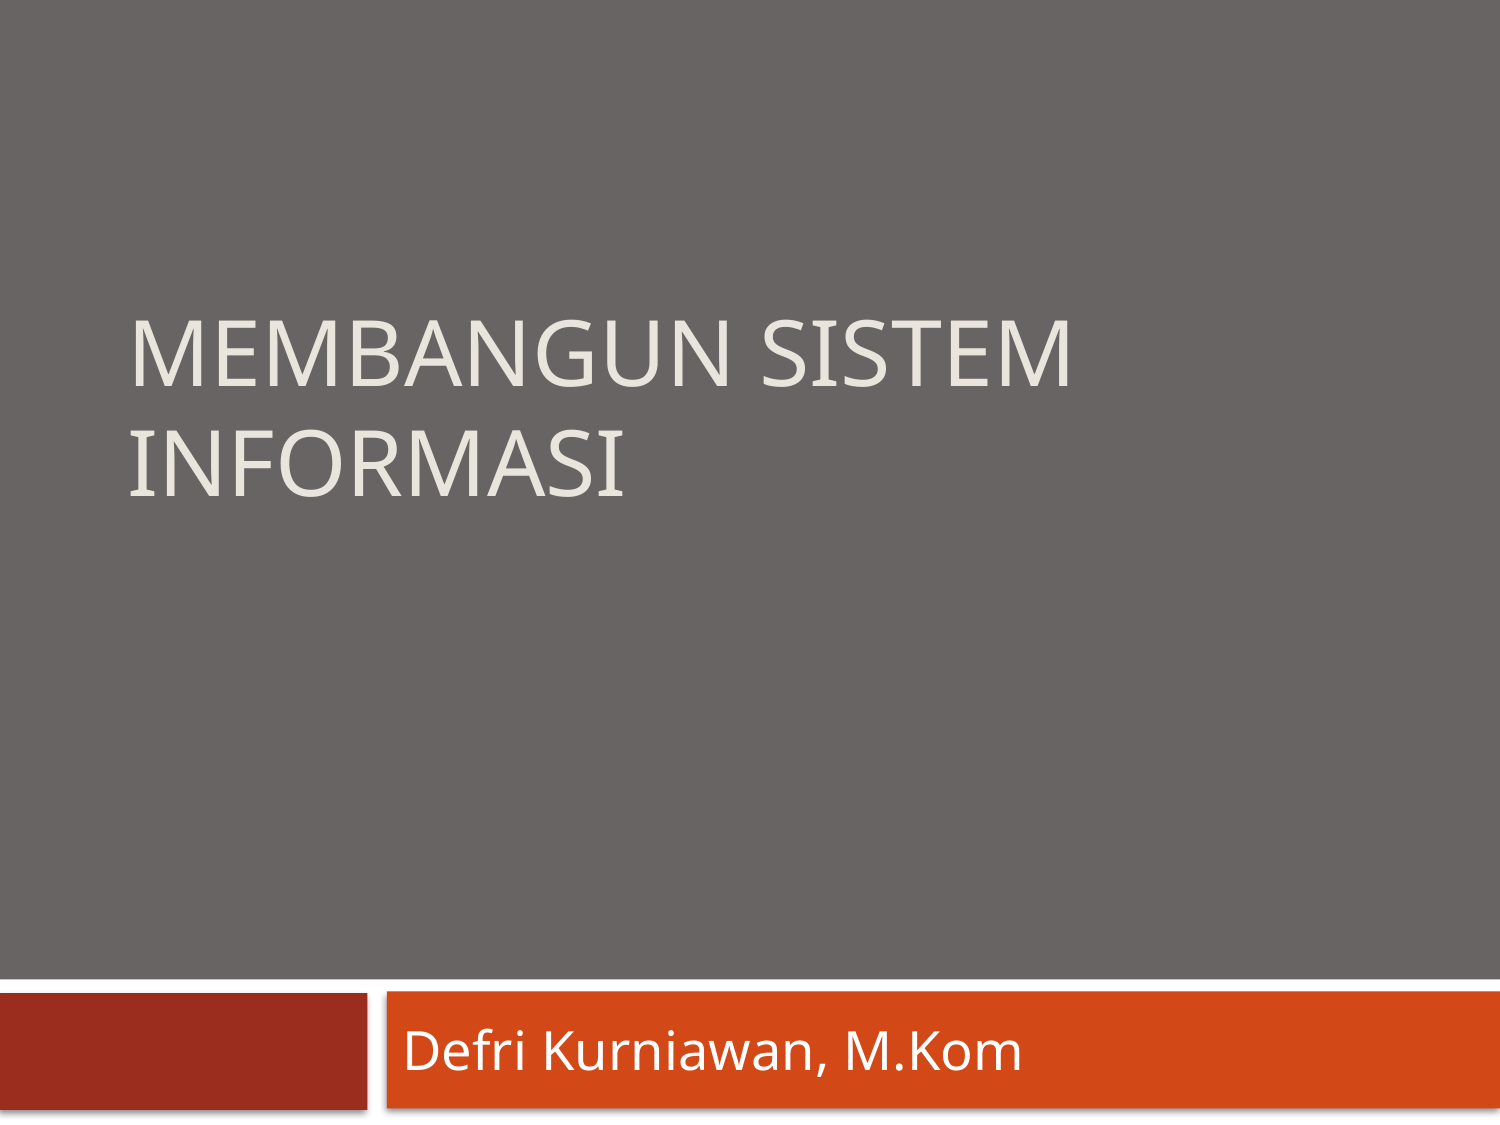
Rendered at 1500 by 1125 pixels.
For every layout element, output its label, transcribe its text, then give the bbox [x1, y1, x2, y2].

title MEMBANGUN SISTEM INFORMASI [112, 281, 1388, 523]
subtitle Defri Kurniawan, M.Kom [387, 992, 1488, 1105]
